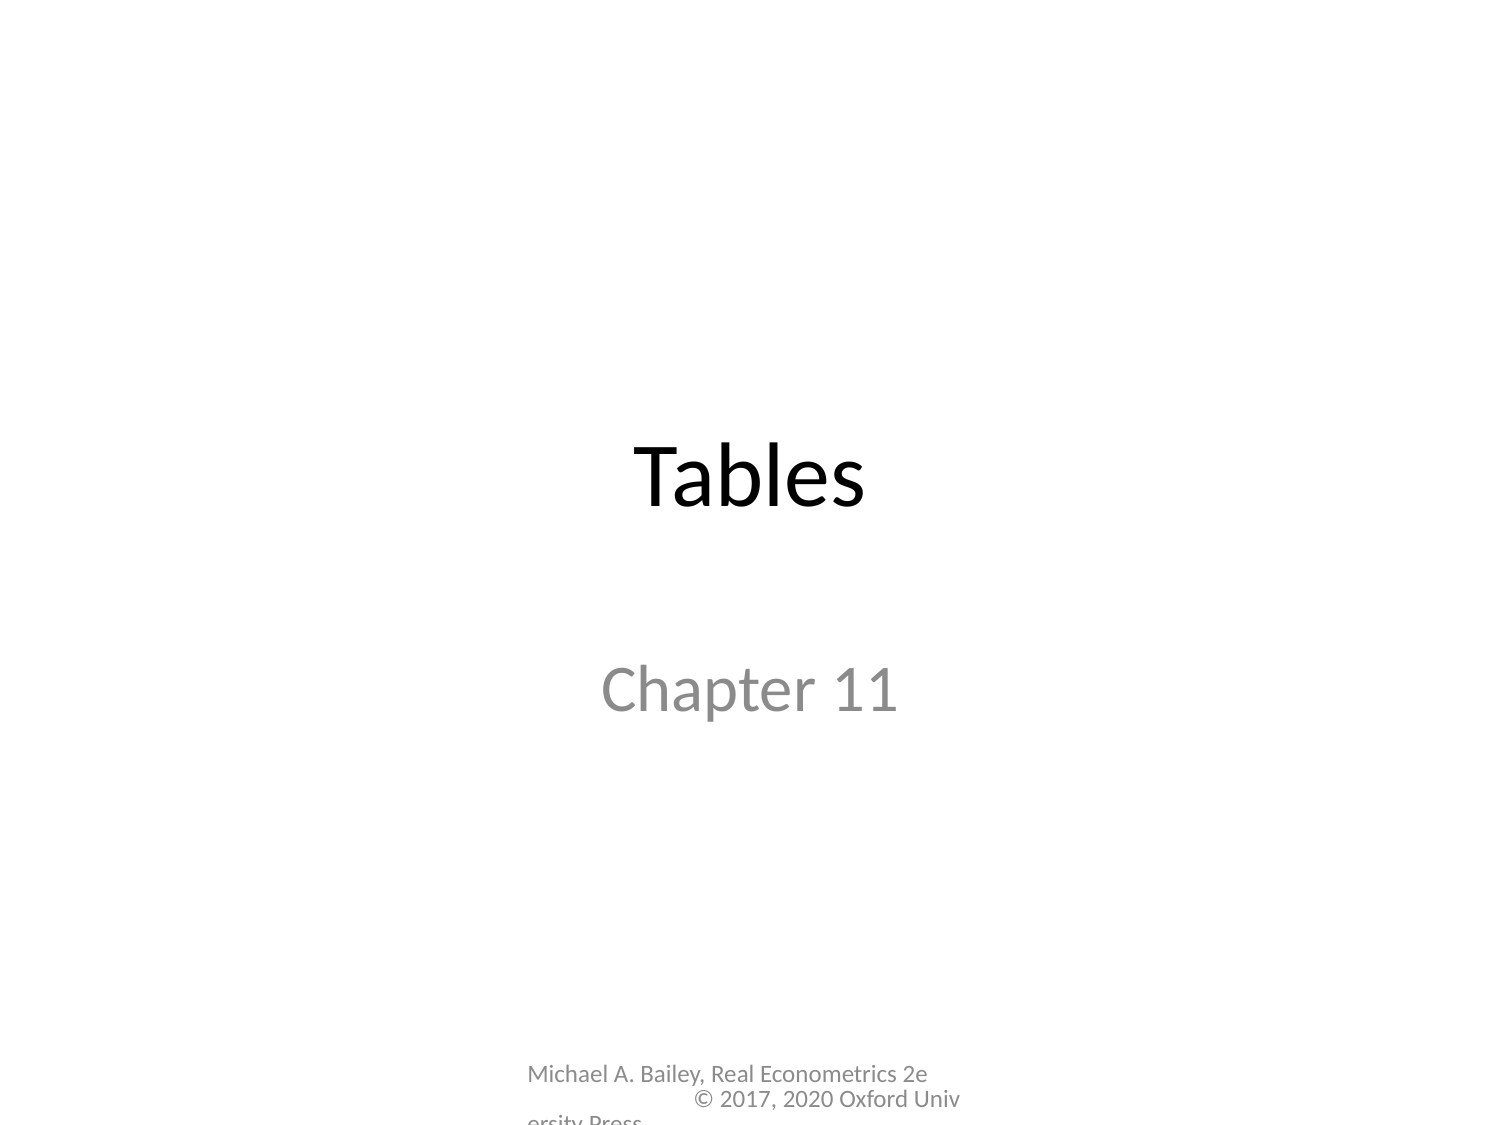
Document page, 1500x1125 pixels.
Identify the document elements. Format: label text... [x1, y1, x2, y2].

title Tables [112, 349, 1388, 591]
footer Michael A. Bailey, Real Econometrics 2e © 2017, 2020 Oxford University Press [512, 1042, 988, 1103]
subtitle Chapter 11 [225, 637, 1275, 925]
